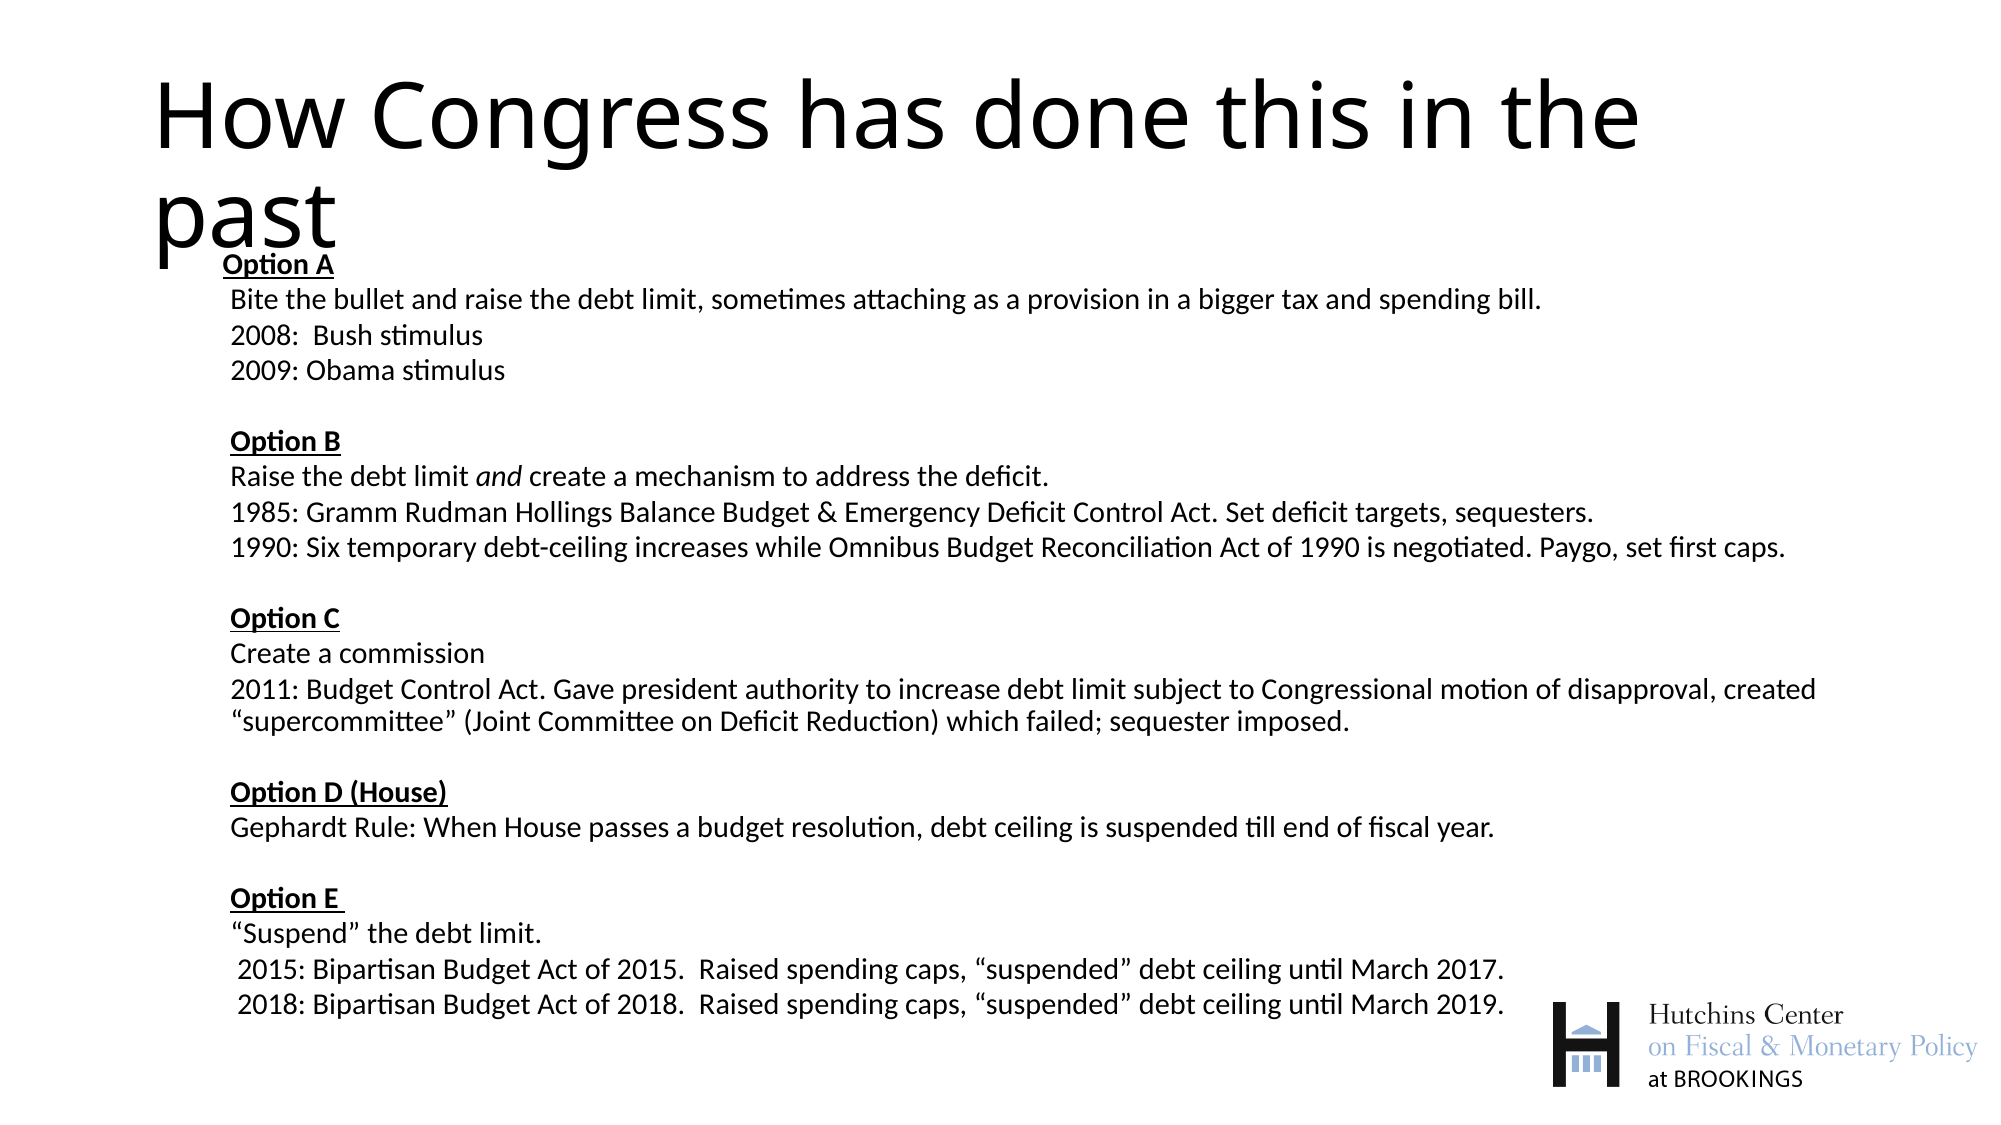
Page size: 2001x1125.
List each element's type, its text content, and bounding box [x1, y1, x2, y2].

picture [1553, 1002, 1979, 1093]
list Option A Bite the bullet and raise the debt limit, sometimes attaching as a provision in a bigger tax and spending bill. 2008: Bush stimulus 2009: Obama stimulus Option B Raise the debt limit and create a mechanism to address the deficit. 1985: Gramm Rudman Hollings Balance Budget & Emergency Deficit Control Act. Set deficit targets, sequesters. 1990: Six temporary debt-ceiling increases while Omnibus Budget Reconciliation Act of 1990 is negotiated. Paygo, set first caps. Option C Create a commission 2011: Budget Control Act. Gave president authority to increase debt limit subject to Congressional motion of disapproval, created “supercommittee” (Joint Committee on Deficit Reduction) which failed; sequester imposed. Option D (House) Gephardt Rule: When House passes a budget resolution, debt ceiling is suspended till end of fiscal year. Option E “Suspend” the debt limit. 2015: Bipartisan Budget Act of 2015. Raised spending caps, “suspended” debt ceiling until March 2017. 2018: Bipartisan Budget Act of 2018. Raised spending caps, “suspended” debt ceiling until March 2019. [137, 240, 1863, 1084]
title How Congress has done this in the past [137, 59, 1863, 240]
